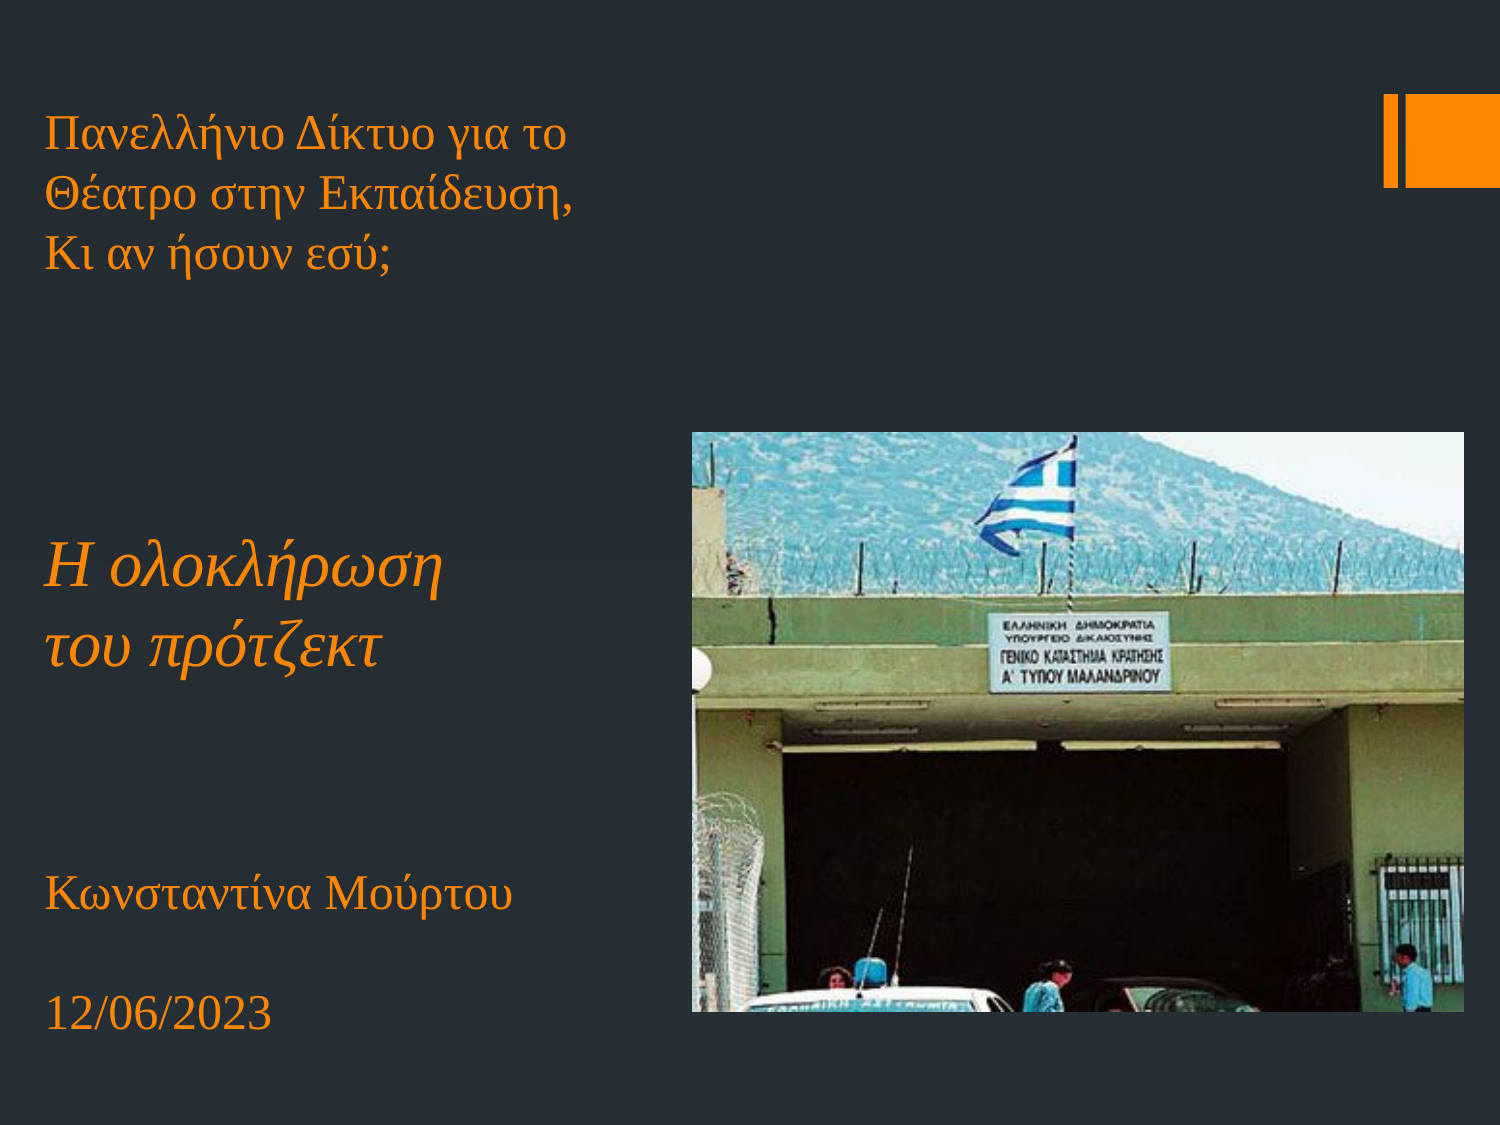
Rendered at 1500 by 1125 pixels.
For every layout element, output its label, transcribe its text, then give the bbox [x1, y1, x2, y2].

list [691, 432, 1465, 1012]
title Πανελλήνιο Δίκτυο για το Θέατρο στην Εκπαίδευση, Κι αν ήσουν εσύ; Η ολοκλήρωση του πρότζεκτ Κωνσταντίνα Μούρτου 12/06/2023 [29, 184, 635, 1047]
